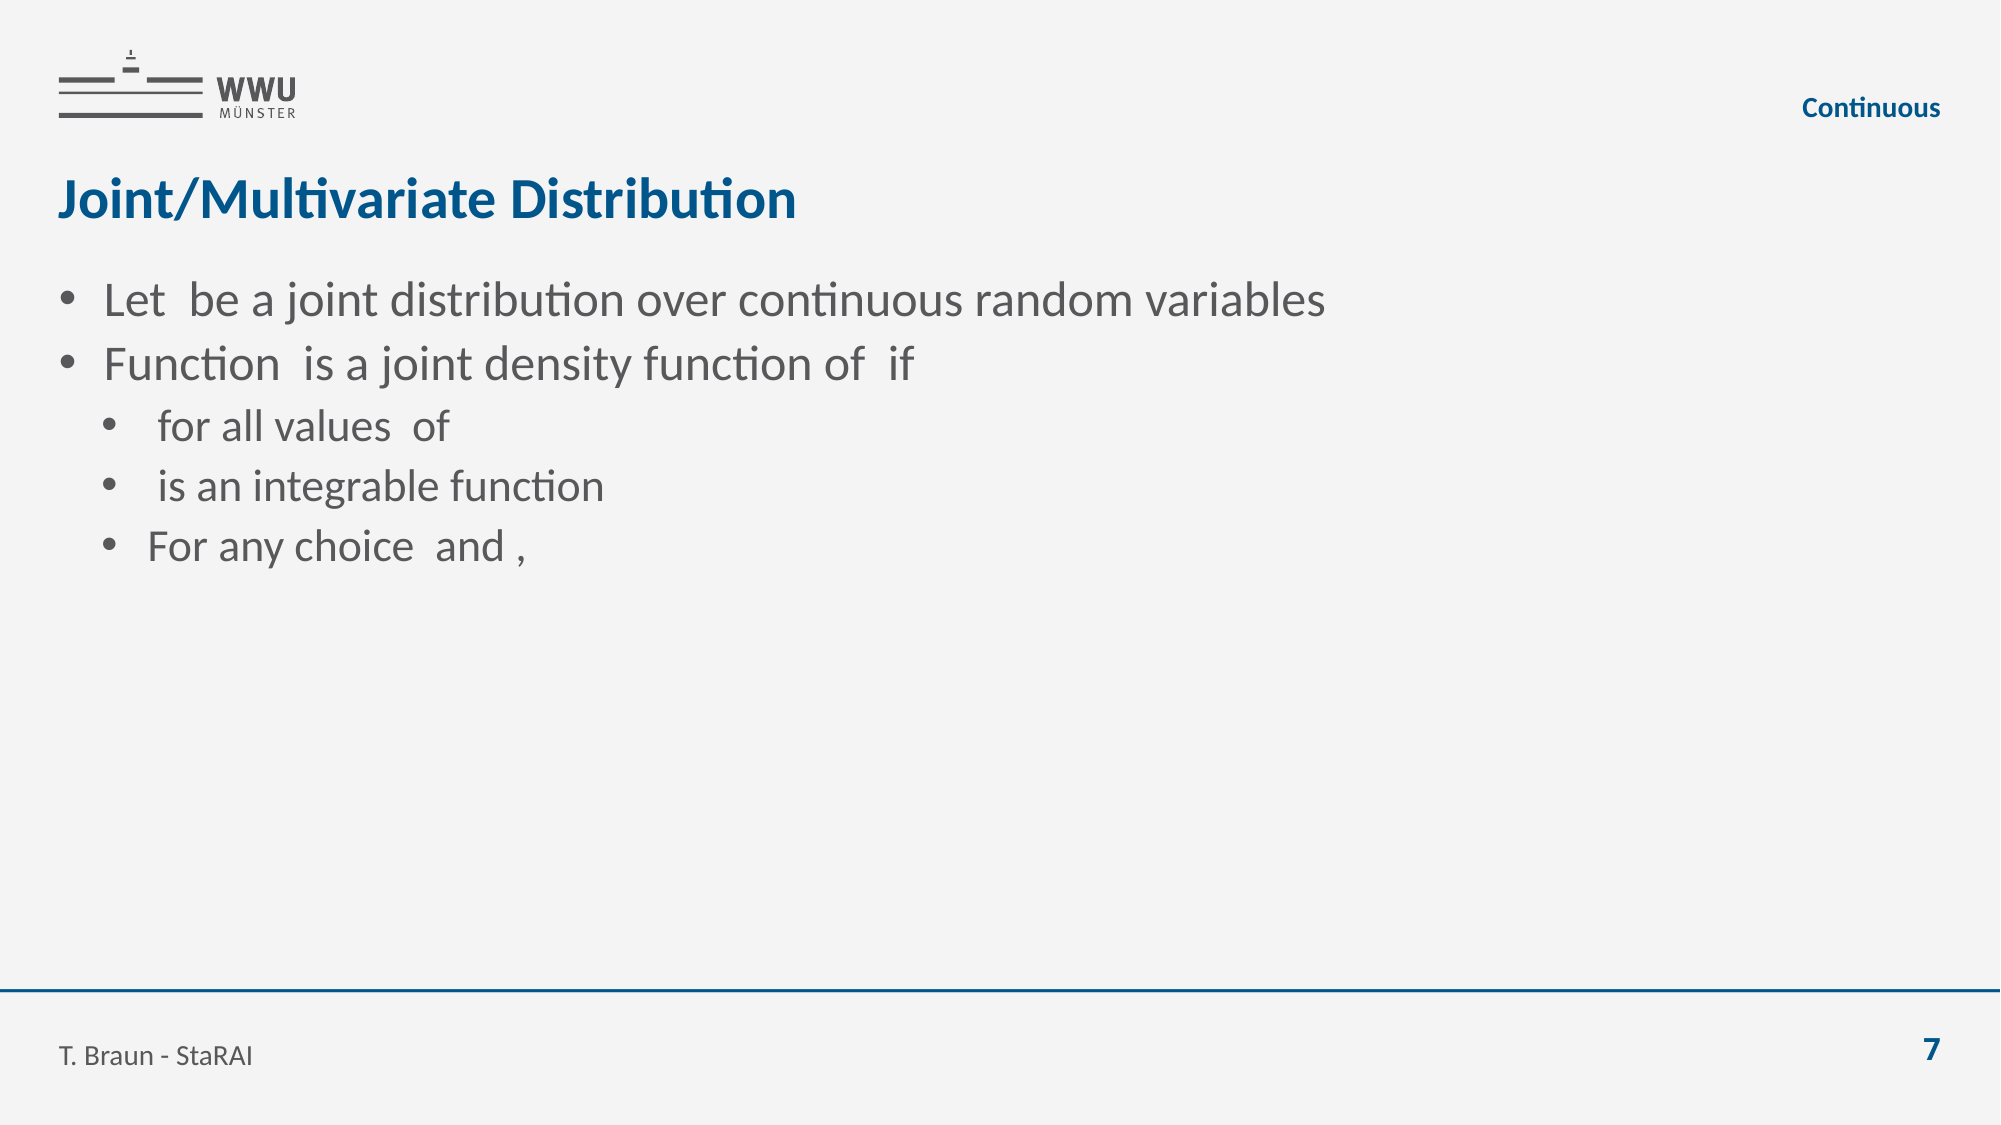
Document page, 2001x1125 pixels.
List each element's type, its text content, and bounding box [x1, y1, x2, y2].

slide_number Continuous [589, 63, 1941, 123]
title Joint/Multivariate Distribution [58, 148, 1941, 243]
footer T. Braun - StaRAI [58, 1012, 1440, 1072]
slide_number 7 [1822, 1012, 1941, 1072]
